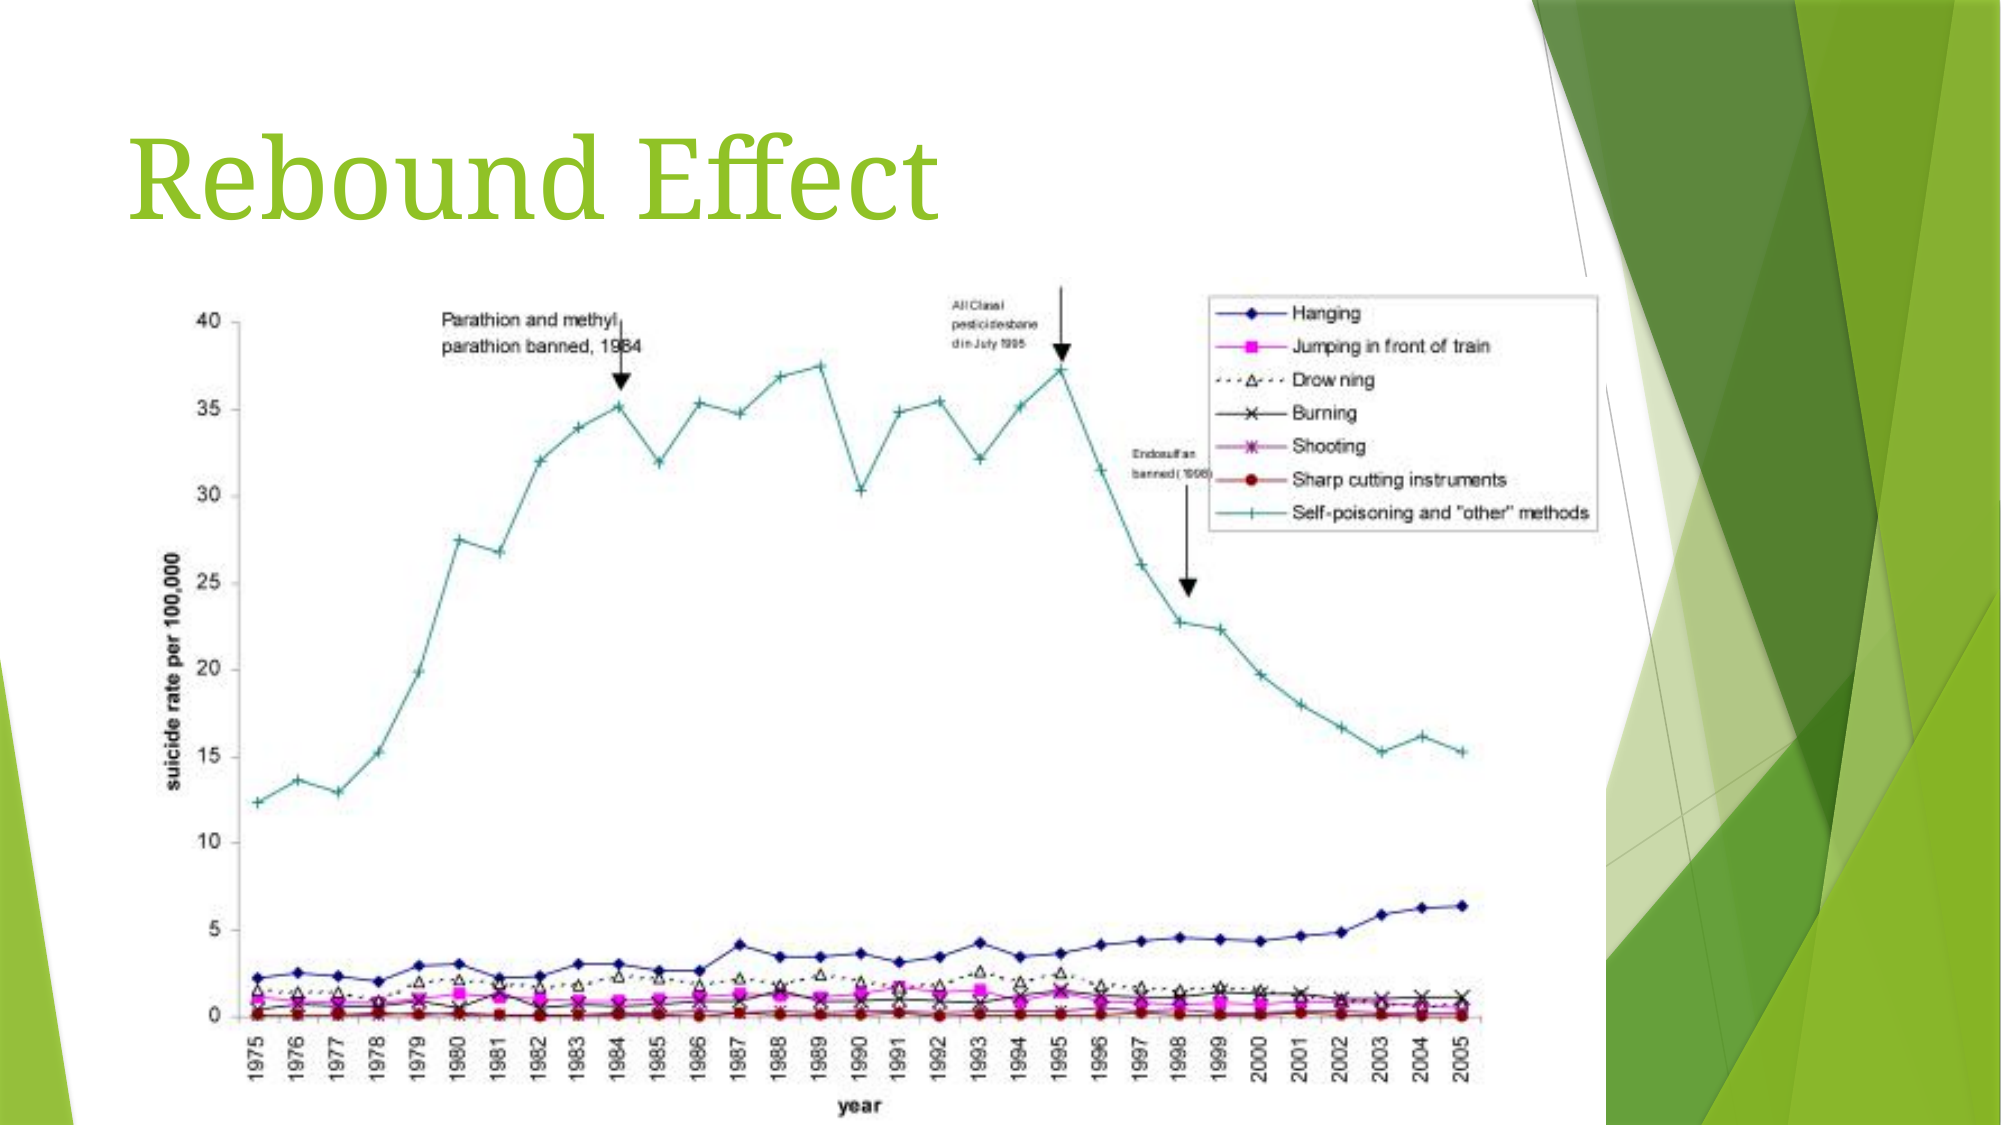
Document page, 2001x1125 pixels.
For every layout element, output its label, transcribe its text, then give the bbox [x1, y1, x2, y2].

title Rebound Effect [111, 99, 1522, 317]
picture [156, 276, 1606, 1125]
